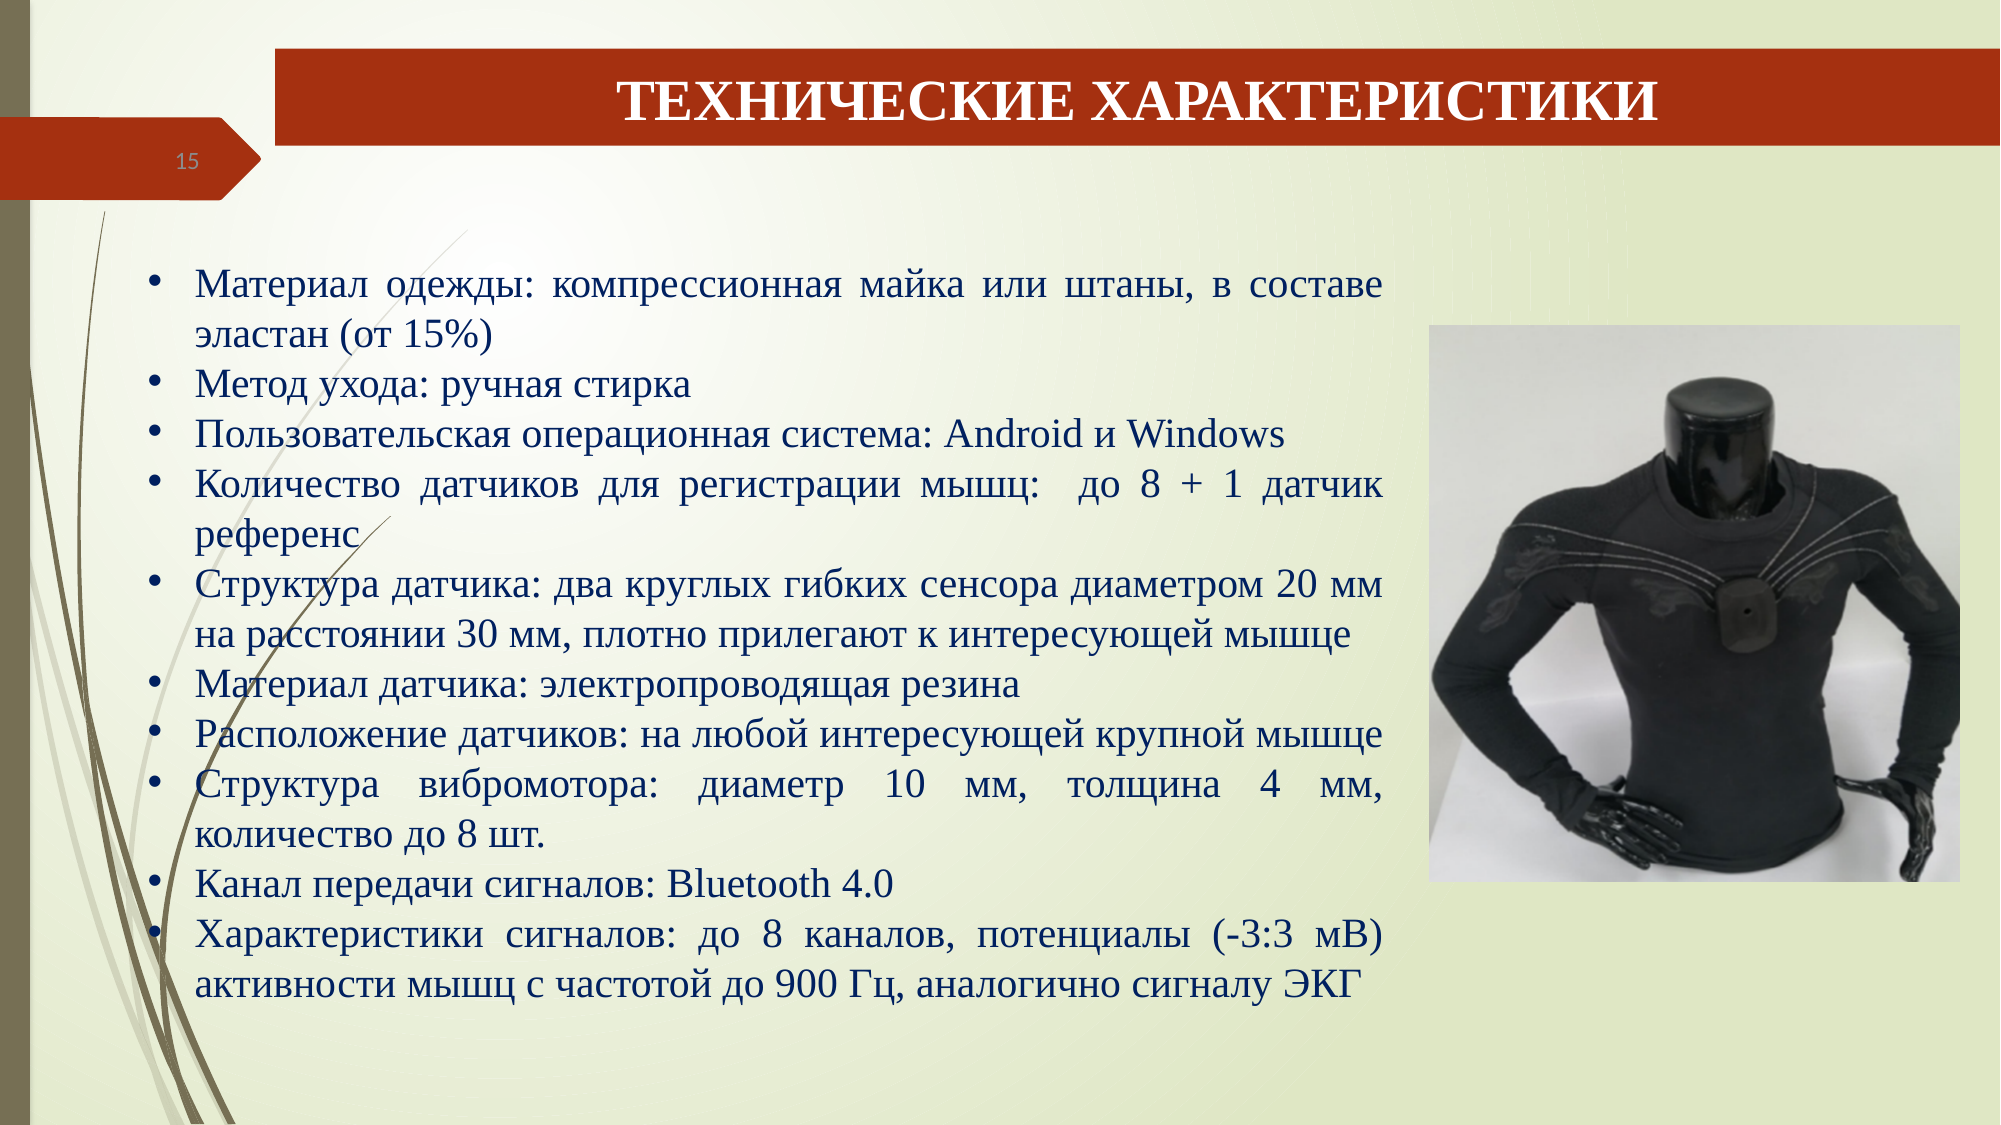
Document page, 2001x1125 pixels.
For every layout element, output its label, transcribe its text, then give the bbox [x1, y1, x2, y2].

picture [1428, 325, 1960, 882]
title Технические характеристики [274, 47, 2000, 147]
slide_number 15 [87, 129, 216, 190]
text_box Материал одежды: компрессионная майка или штаны, в составе эластан (от 15%) Метод ухода: ручная стирка Пользовательская операционная система: Android и Windows Количество датчиков для регистрации мышц: до 8 + 1 датчик референс Структура датчика: два круглых гибких сенсора диаметром 20 мм на расстоянии 30 мм, плотно прилегают к интересующей мышце Материал датчика: электропроводящая резина Расположение датчиков: на любой интересующей крупной мышце Структура вибромотора: диаметр 10 мм, толщина 4 мм, количество до 8 шт. Канал передачи сигналов: Bluetooth 4.0 Характеристики сигналов: до 8 каналов, потенциалы (-3:3 мВ) активности мышц с частотой до 900 Гц, аналогично сигналу ЭКГ [132, 248, 1399, 1014]
